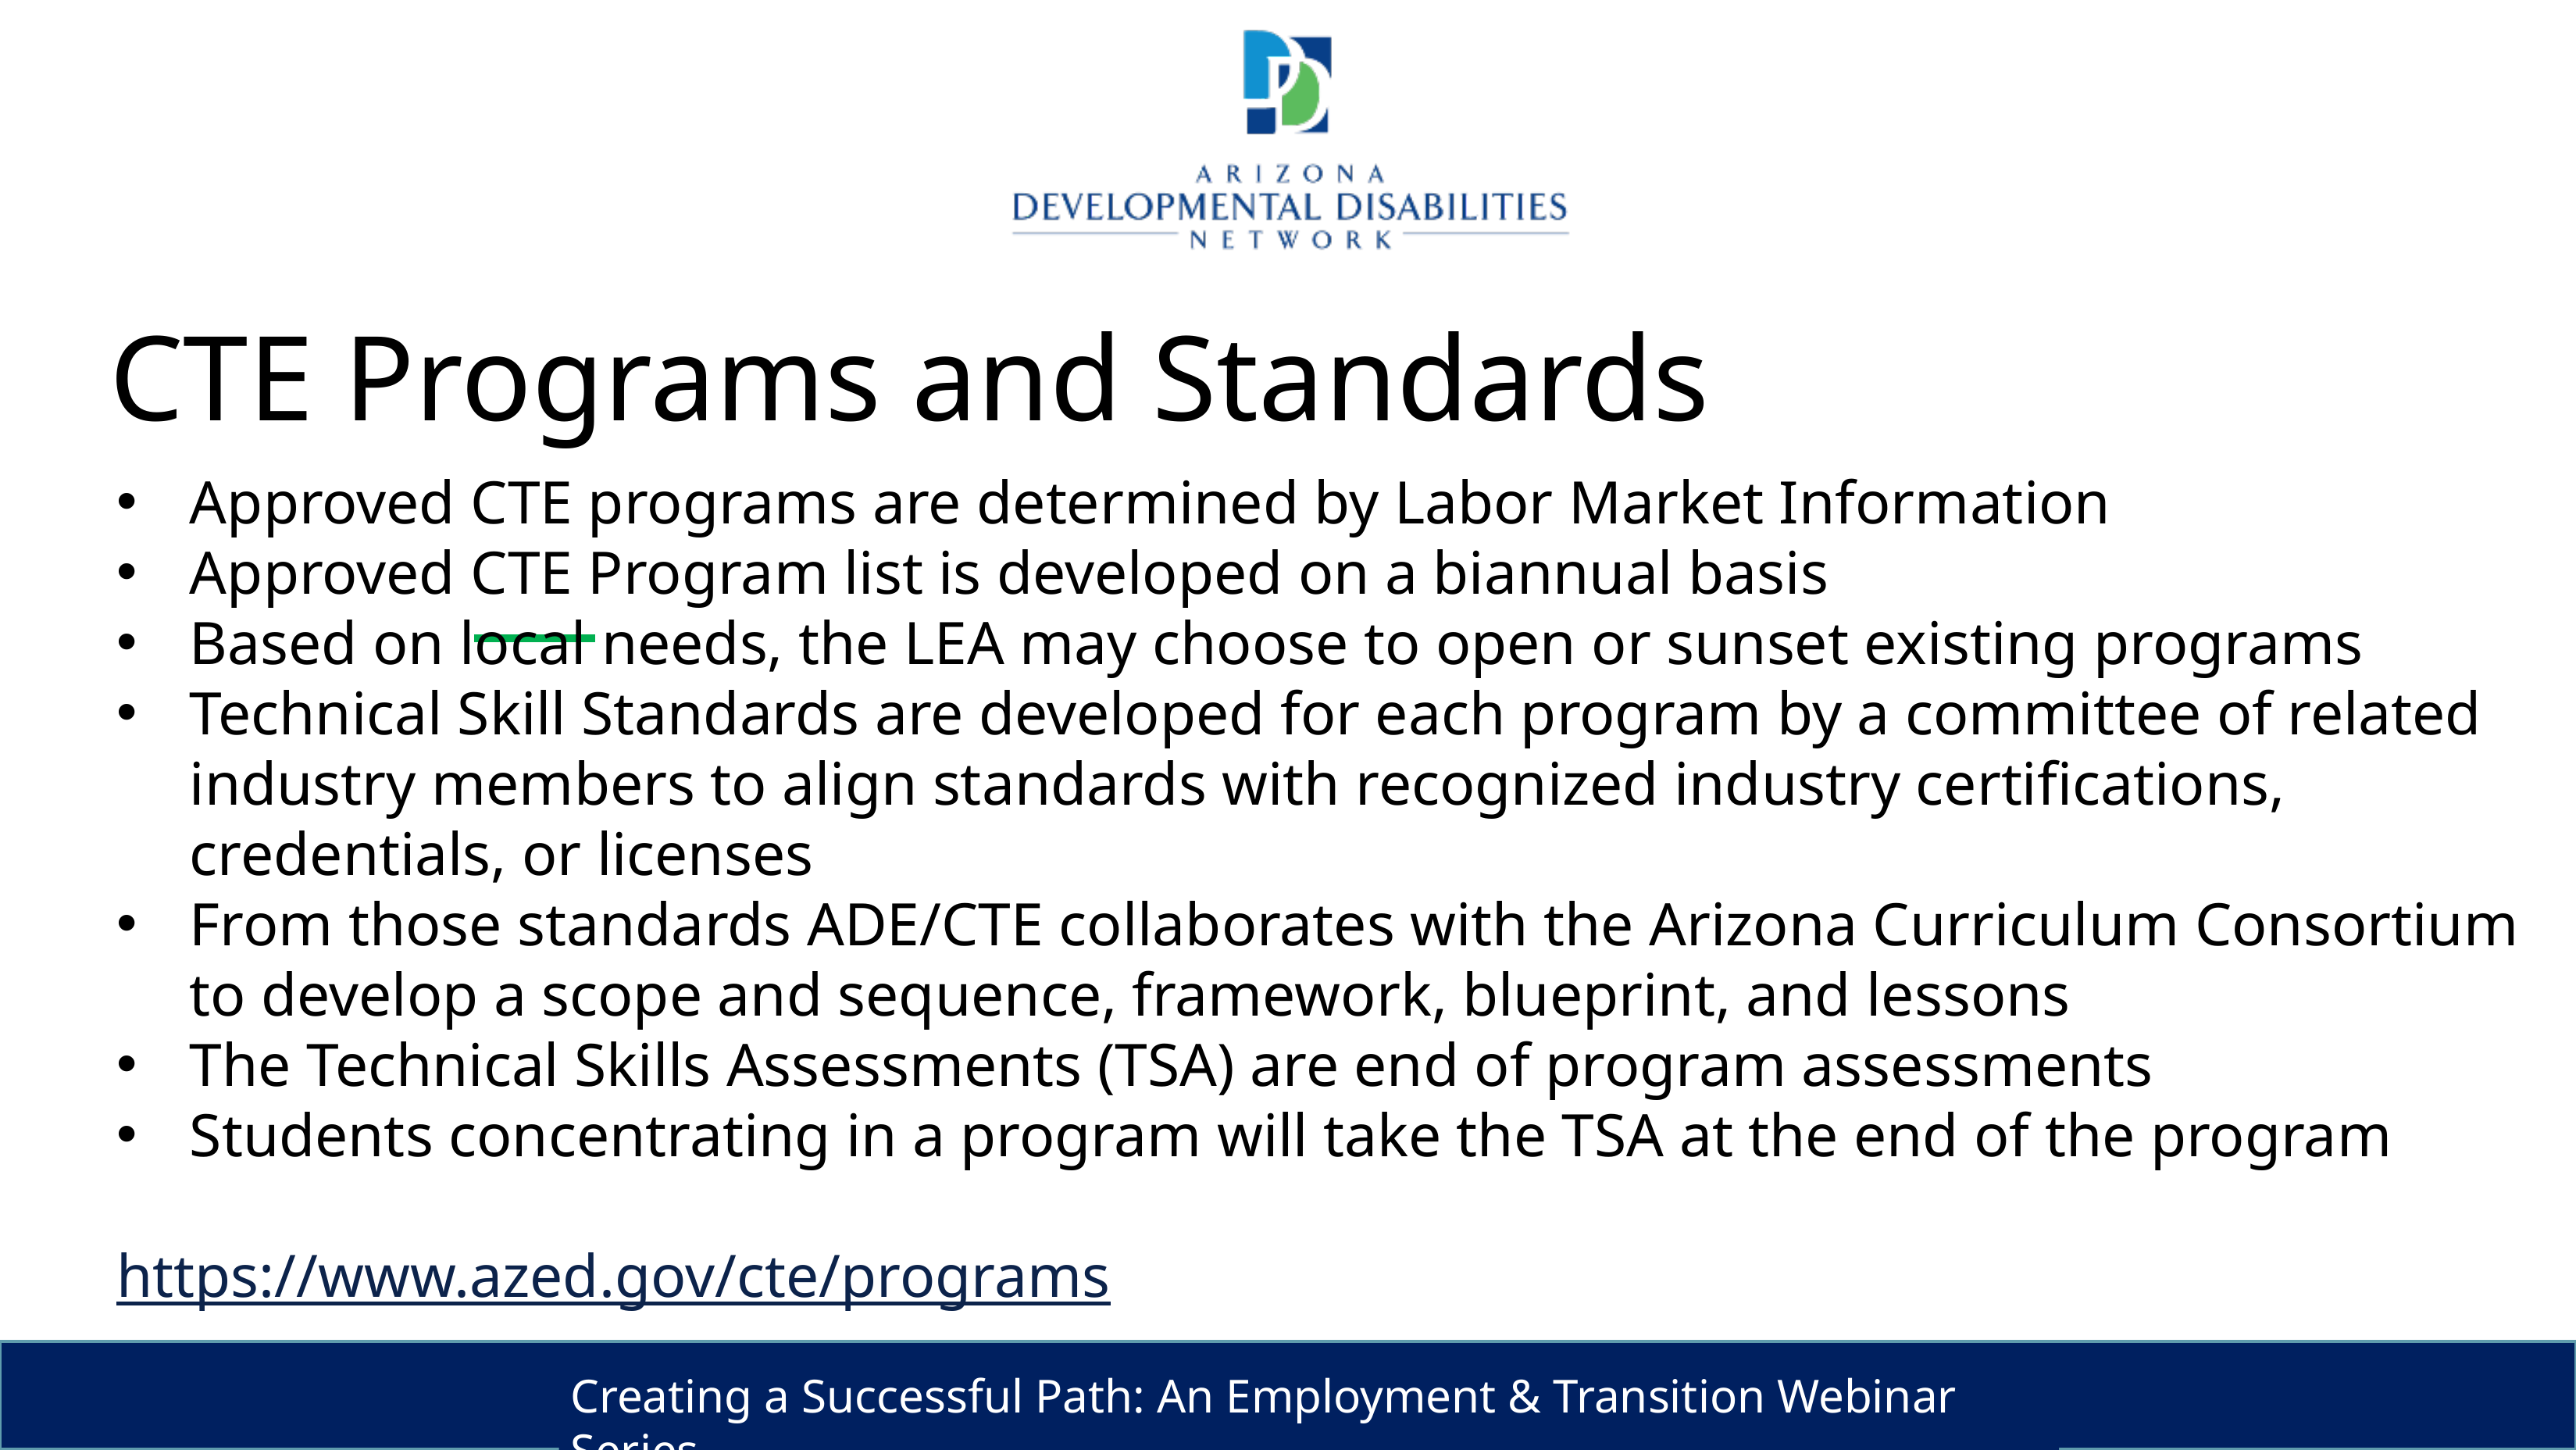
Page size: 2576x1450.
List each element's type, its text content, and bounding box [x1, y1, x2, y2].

subtitle Approved CTE programs are determined by Labor Market Information Approved CTE Program list is developed on a biannual basis Based on local needs, the LEA may choose to open or sunset existing programs Technical Skill Standards are developed for each program by a committee of related industry members to align standards with recognized industry certifications, credentials, or licenses From those standards ADE/CTE collaborates with the Arizona Curriculum Consortium to develop a scope and sequence, framework, blueprint, and lessons The Technical Skills Assessments (TSA) are end of program assessments Students concentrating in a program will take the TSA at the end of the program https://www.azed.gov/cte/programs [98, 455, 2549, 1318]
picture [982, 0, 1594, 262]
title CTE Programs and Standards [98, 306, 1775, 455]
